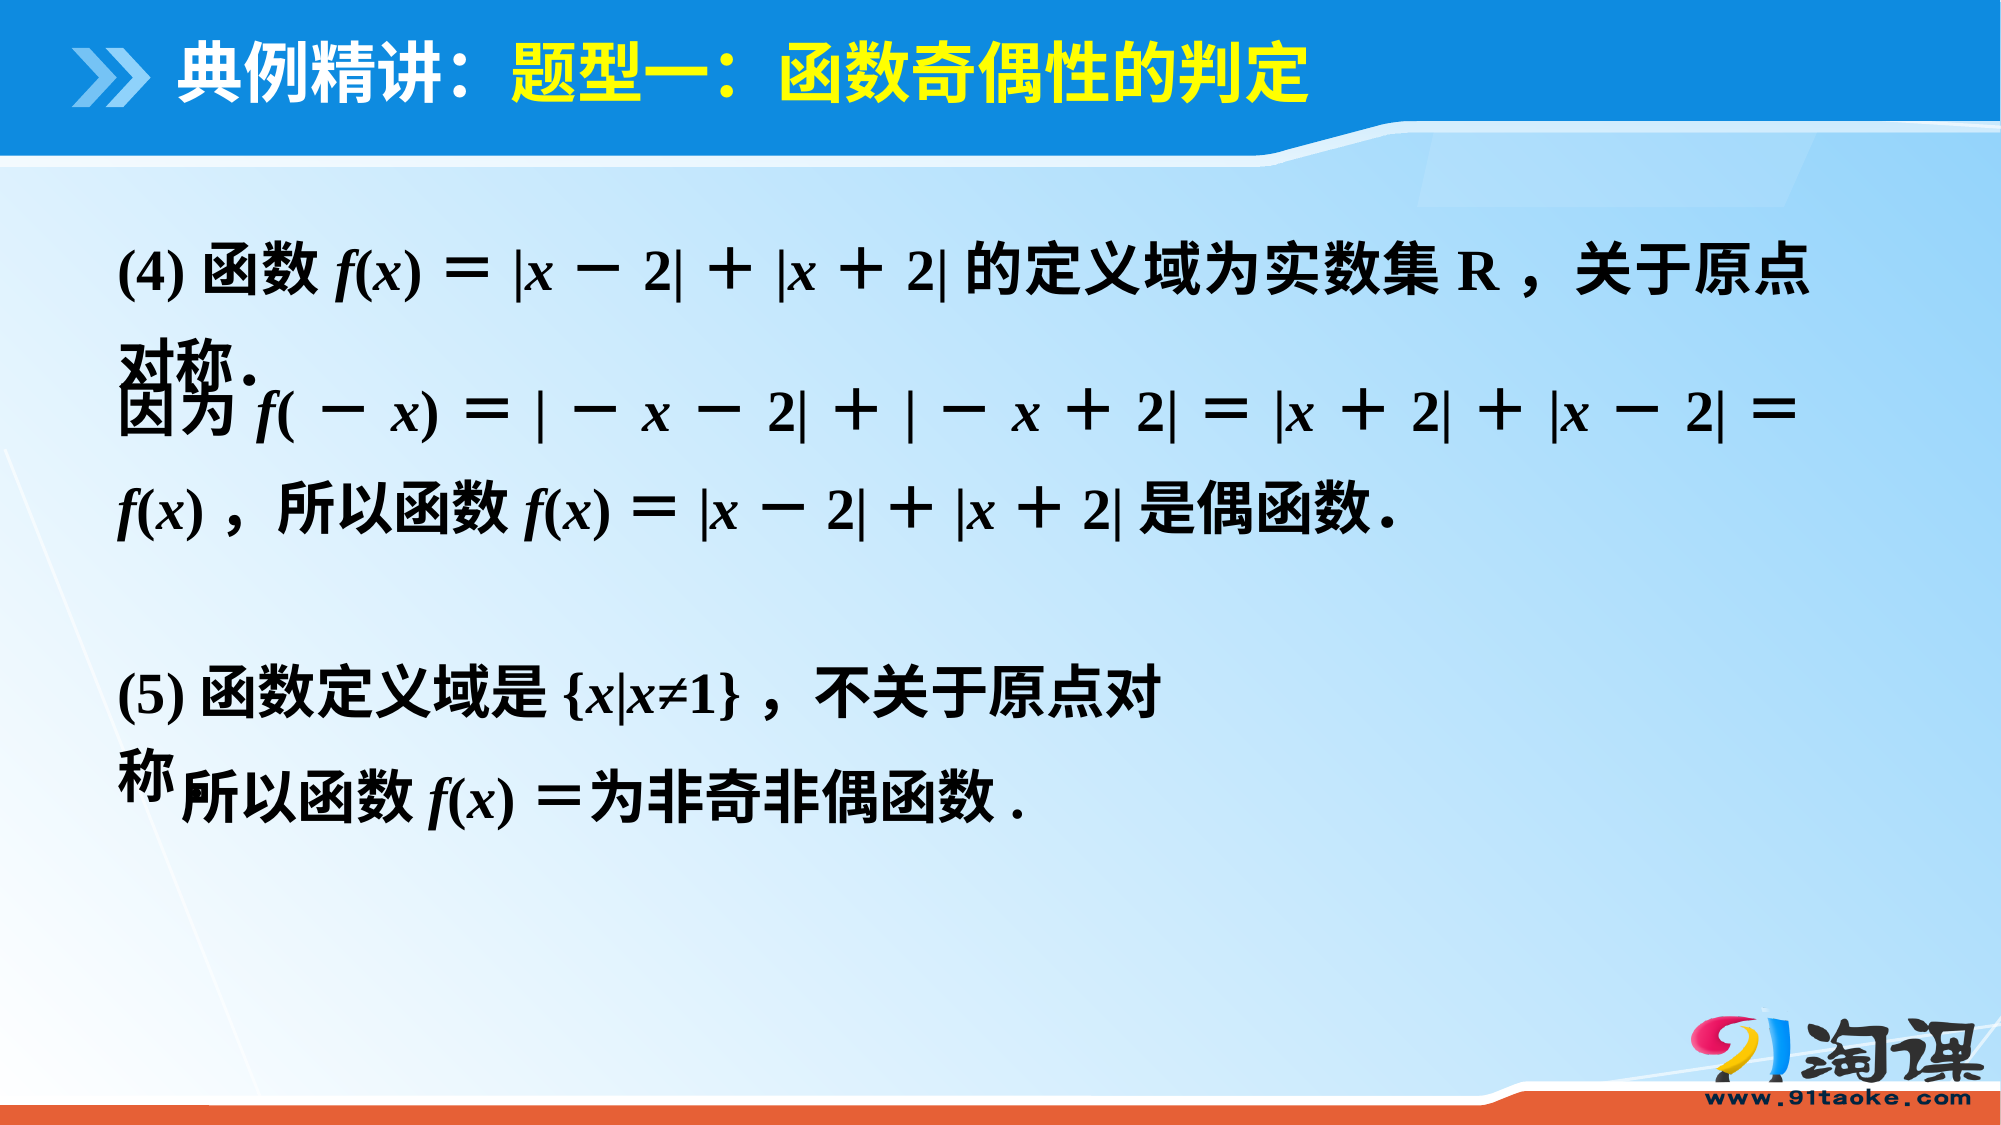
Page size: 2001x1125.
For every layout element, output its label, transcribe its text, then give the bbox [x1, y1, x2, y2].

text_box (5)函数定义域是{x|x≠1}，不关于原点对称. [102, 633, 1213, 816]
text_box (4)函数f(x)＝|x－2|＋|x＋2|的定义域为实数集R，关于原点对称． [102, 196, 1828, 407]
text_box 因为f(－x)＝|－x－2|＋|－x＋2|＝|x＋2|＋|x－2|＝f(x)，所以函数f(x)＝|x－2|＋|x＋2|是偶函数． [102, 338, 1833, 549]
picture [1680, 1003, 1993, 1120]
title 典例精讲：题型一：函数奇偶性的判定 [161, 30, 1757, 110]
